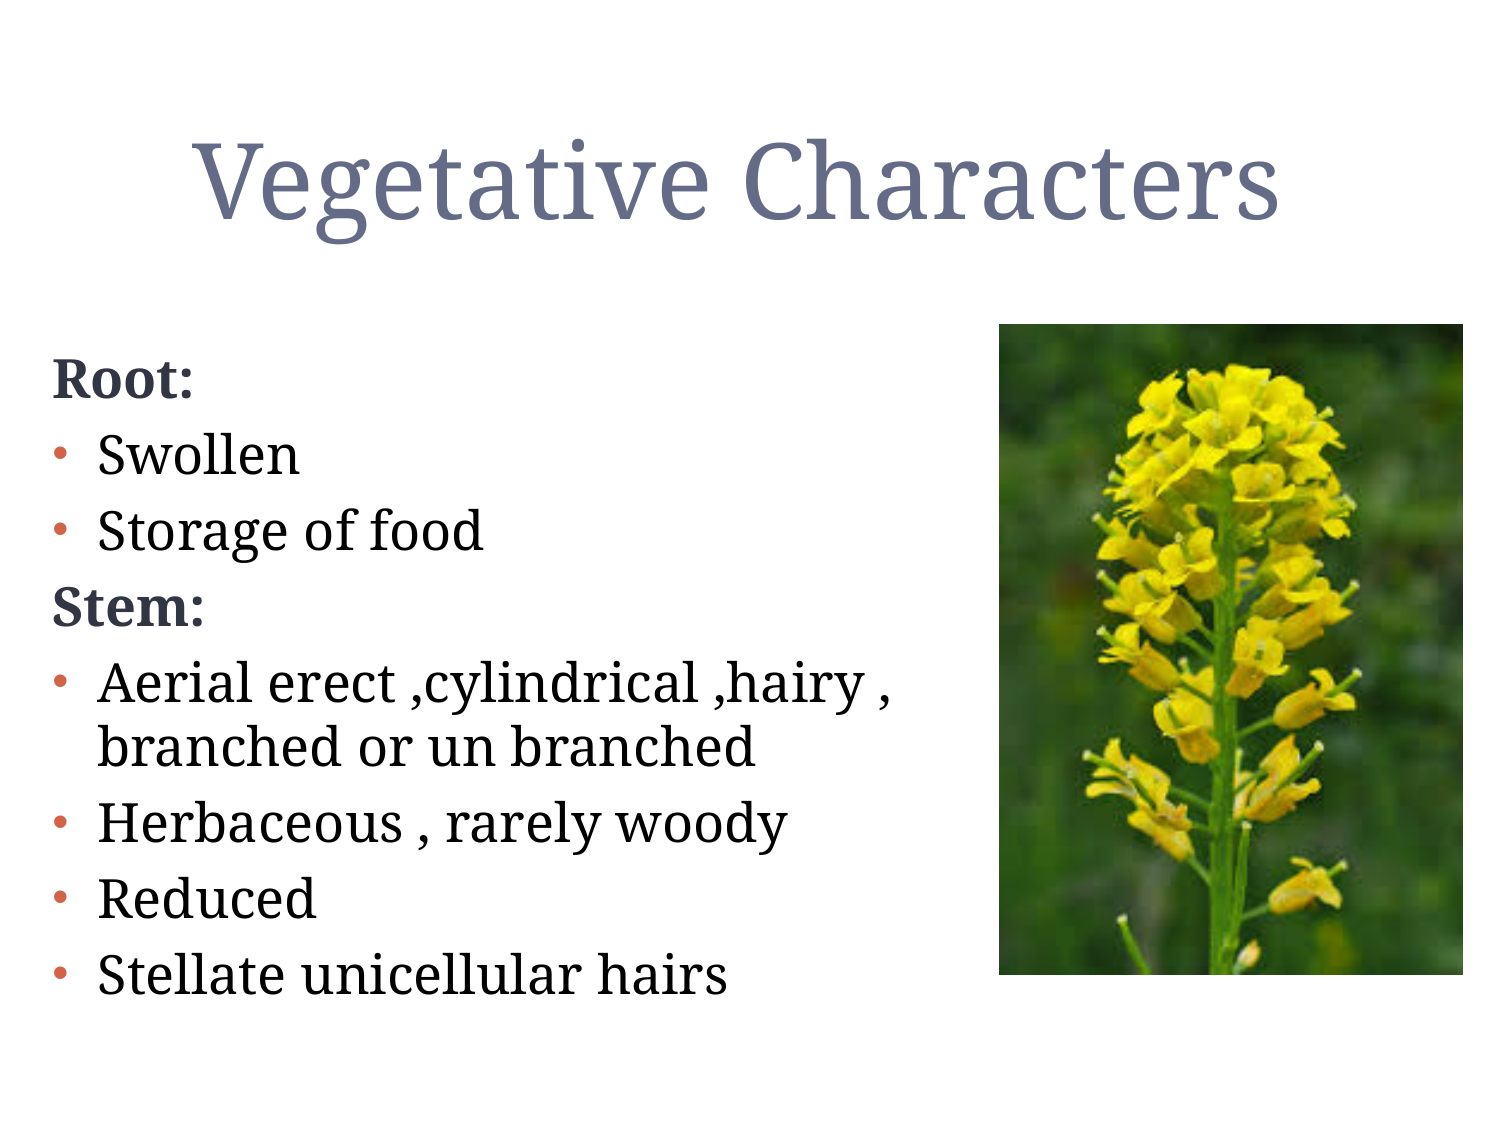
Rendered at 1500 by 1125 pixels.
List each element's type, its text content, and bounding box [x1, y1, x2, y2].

picture [999, 324, 1463, 976]
list Root: Swollen Storage of food Stem: Aerial erect ,cylindrical ,hairy , branched or un branched Herbaceous , rarely woody Reduced Stellate unicellular hairs [37, 337, 1075, 1013]
list Vegetative Characters [37, 75, 1438, 250]
